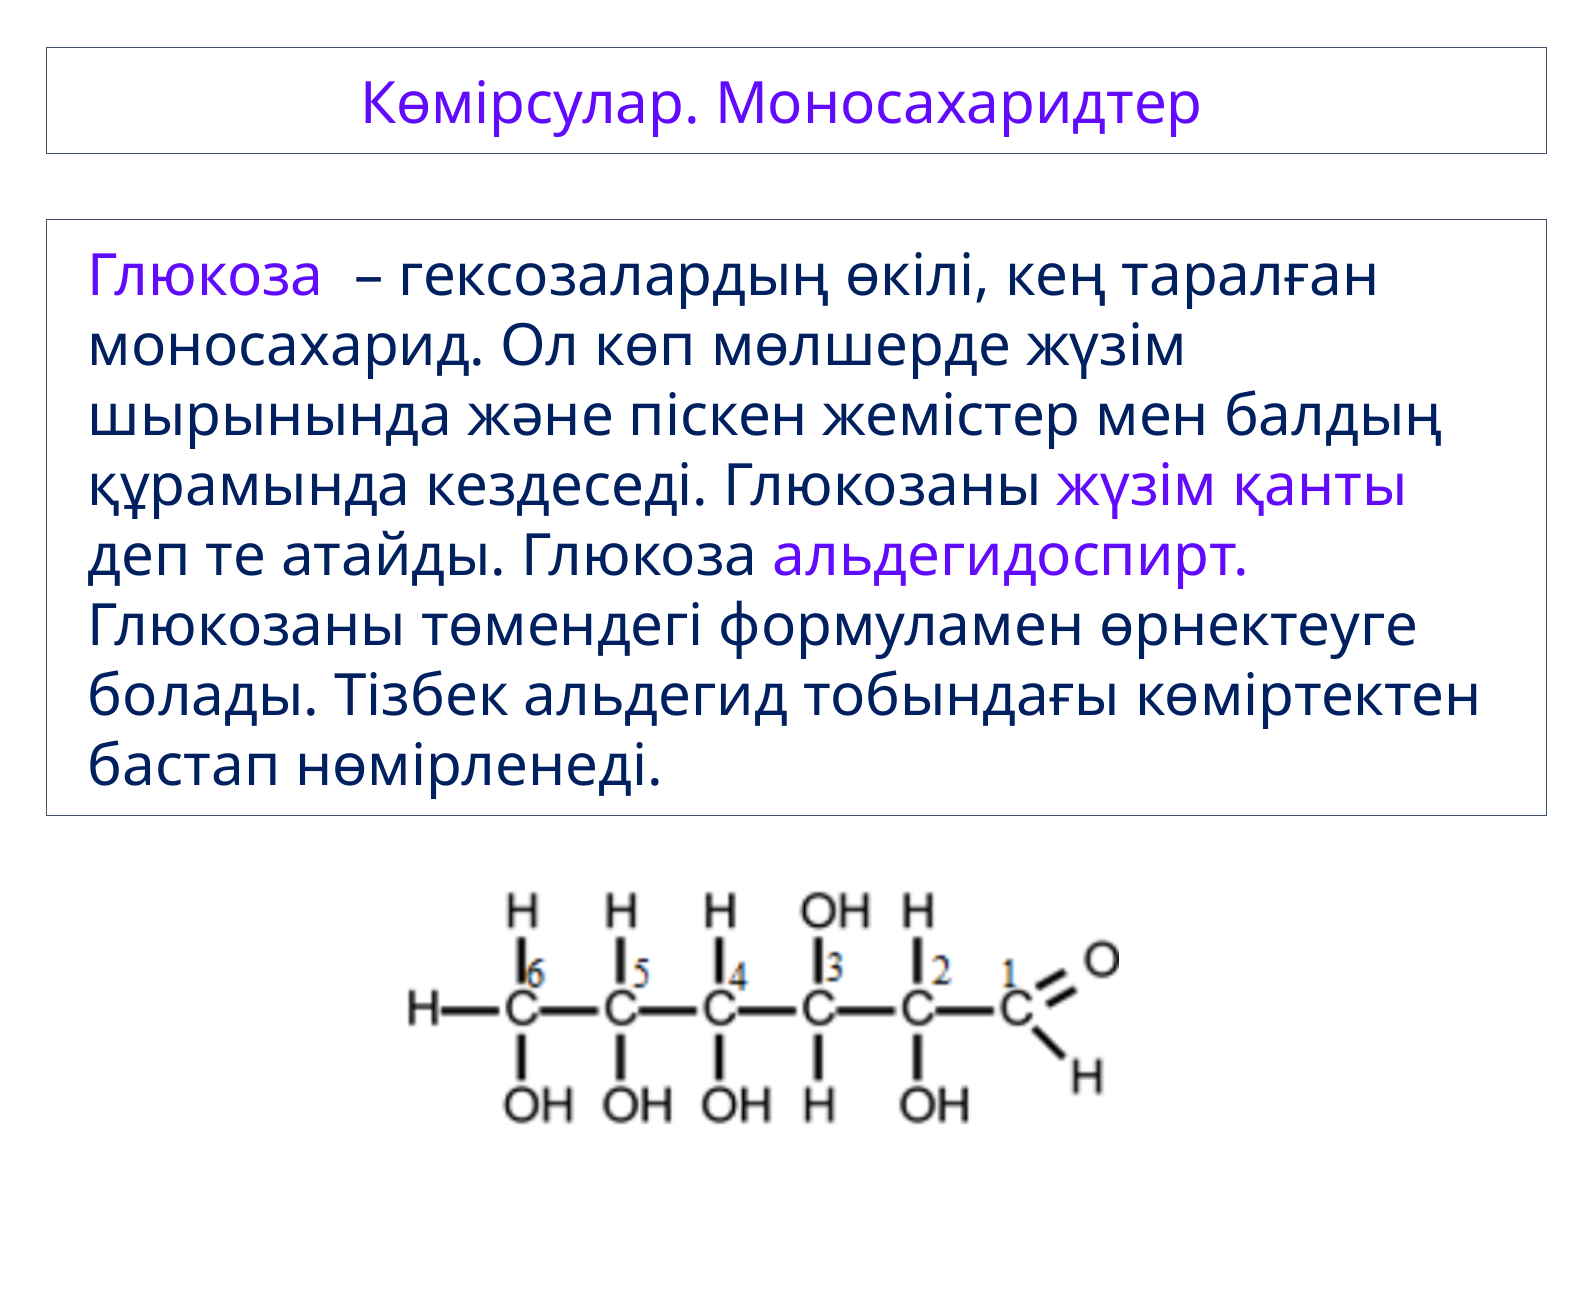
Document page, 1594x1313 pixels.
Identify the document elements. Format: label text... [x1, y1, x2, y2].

picture [395, 874, 1119, 1137]
text_box Көмірсулар. Моносахаридтер [46, 47, 1547, 154]
